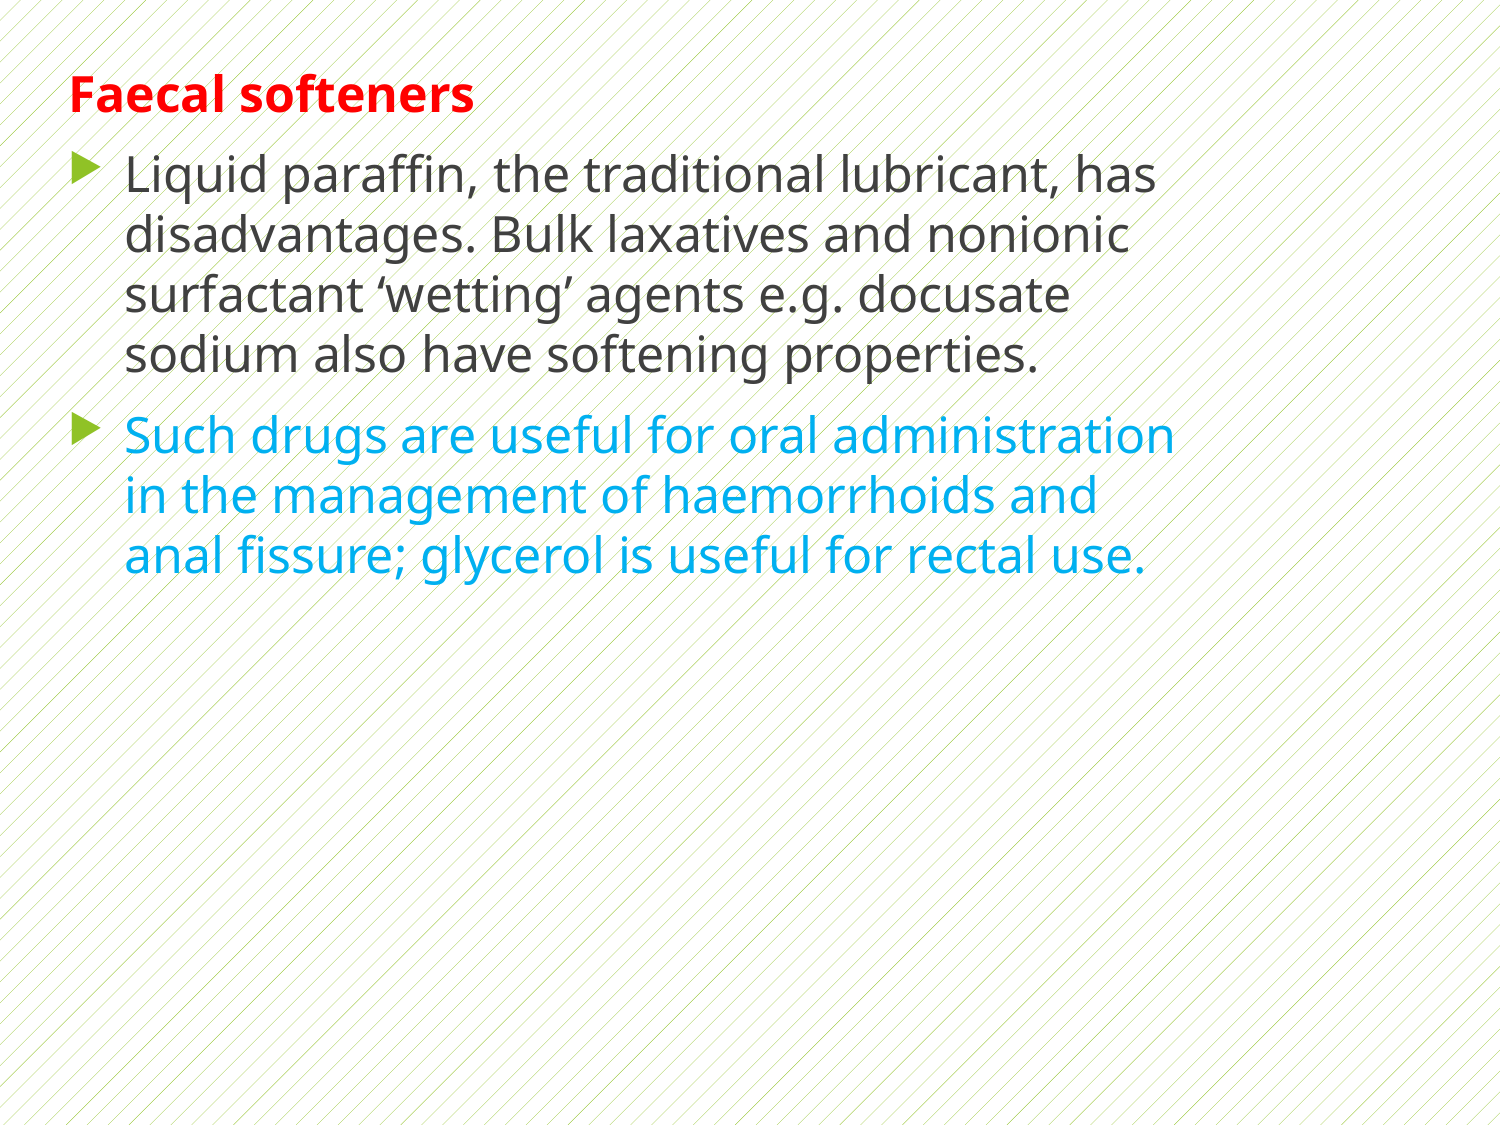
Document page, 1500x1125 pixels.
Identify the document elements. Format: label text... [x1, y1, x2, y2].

list Faecal softeners Liquid paraffin, the traditional lubricant, has disadvantages. Bulk laxatives and nonionic surfactant ‘wetting’ agents e.g. docusate sodium also have softening properties. Such drugs are useful for oral administration in the management of haemorrhoids and anal fissure; glycerol is useful for rectal use. [53, 54, 1211, 1064]
